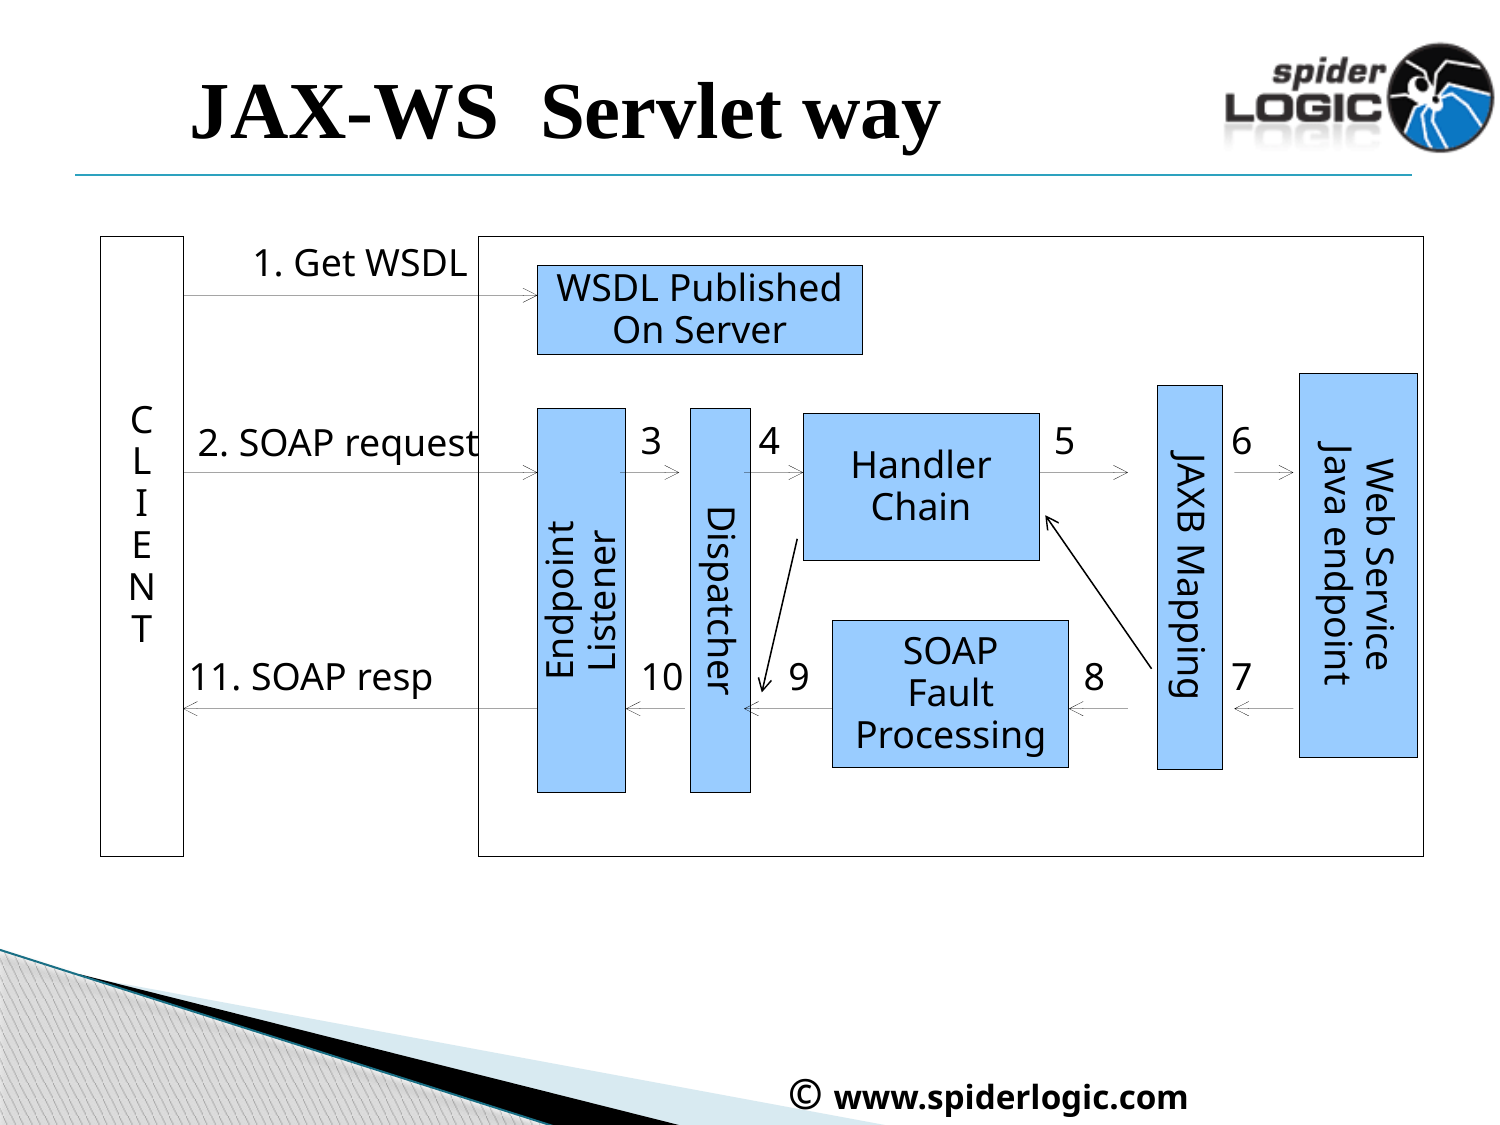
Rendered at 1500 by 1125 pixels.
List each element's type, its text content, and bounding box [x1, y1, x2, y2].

text_box Web Service Java endpoint [1299, 373, 1418, 758]
text_box 2. SOAP request [183, 415, 518, 473]
text_box ` [478, 236, 1424, 857]
text_box [183, 288, 537, 303]
text_box Dispatcher [690, 408, 751, 793]
text_box [620, 470, 680, 480]
text_box 10 [625, 649, 715, 707]
text_box [74, 220, 1425, 863]
text_box [88, 236, 1359, 886]
footer © www.spiderlogic.com [762, 1037, 1300, 1125]
text_box 9 [773, 649, 833, 707]
title JAX-WS Servlet way [174, 50, 1425, 163]
text_box 4 [743, 413, 803, 470]
text_box [744, 470, 804, 480]
text_box 8 [1068, 657, 1164, 707]
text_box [1021, 538, 1176, 646]
text_box Handler Chain [803, 413, 1040, 561]
text_box Endpoint Listener [537, 408, 626, 793]
text_box WSDL Published On Server [537, 265, 863, 355]
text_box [702, 597, 857, 634]
text_box 1. Get WSDL [212, 236, 508, 293]
text_box [1039, 465, 1128, 480]
picture [1212, 37, 1500, 164]
text_box 3 [625, 413, 685, 470]
text_box [744, 701, 833, 716]
text_box SOAP Fault Processing [832, 620, 1069, 768]
text_box 6 [1216, 413, 1276, 470]
text_box JAXB Mapping [1157, 385, 1223, 770]
text_box [1234, 465, 1294, 480]
text_box [518, 465, 538, 480]
text_box [1234, 707, 1294, 716]
text_box 5 [1039, 413, 1099, 470]
text_box 7 [1216, 649, 1276, 707]
text_box C L I E N T t [100, 236, 184, 857]
text_box 11. SOAP resp [173, 649, 471, 707]
